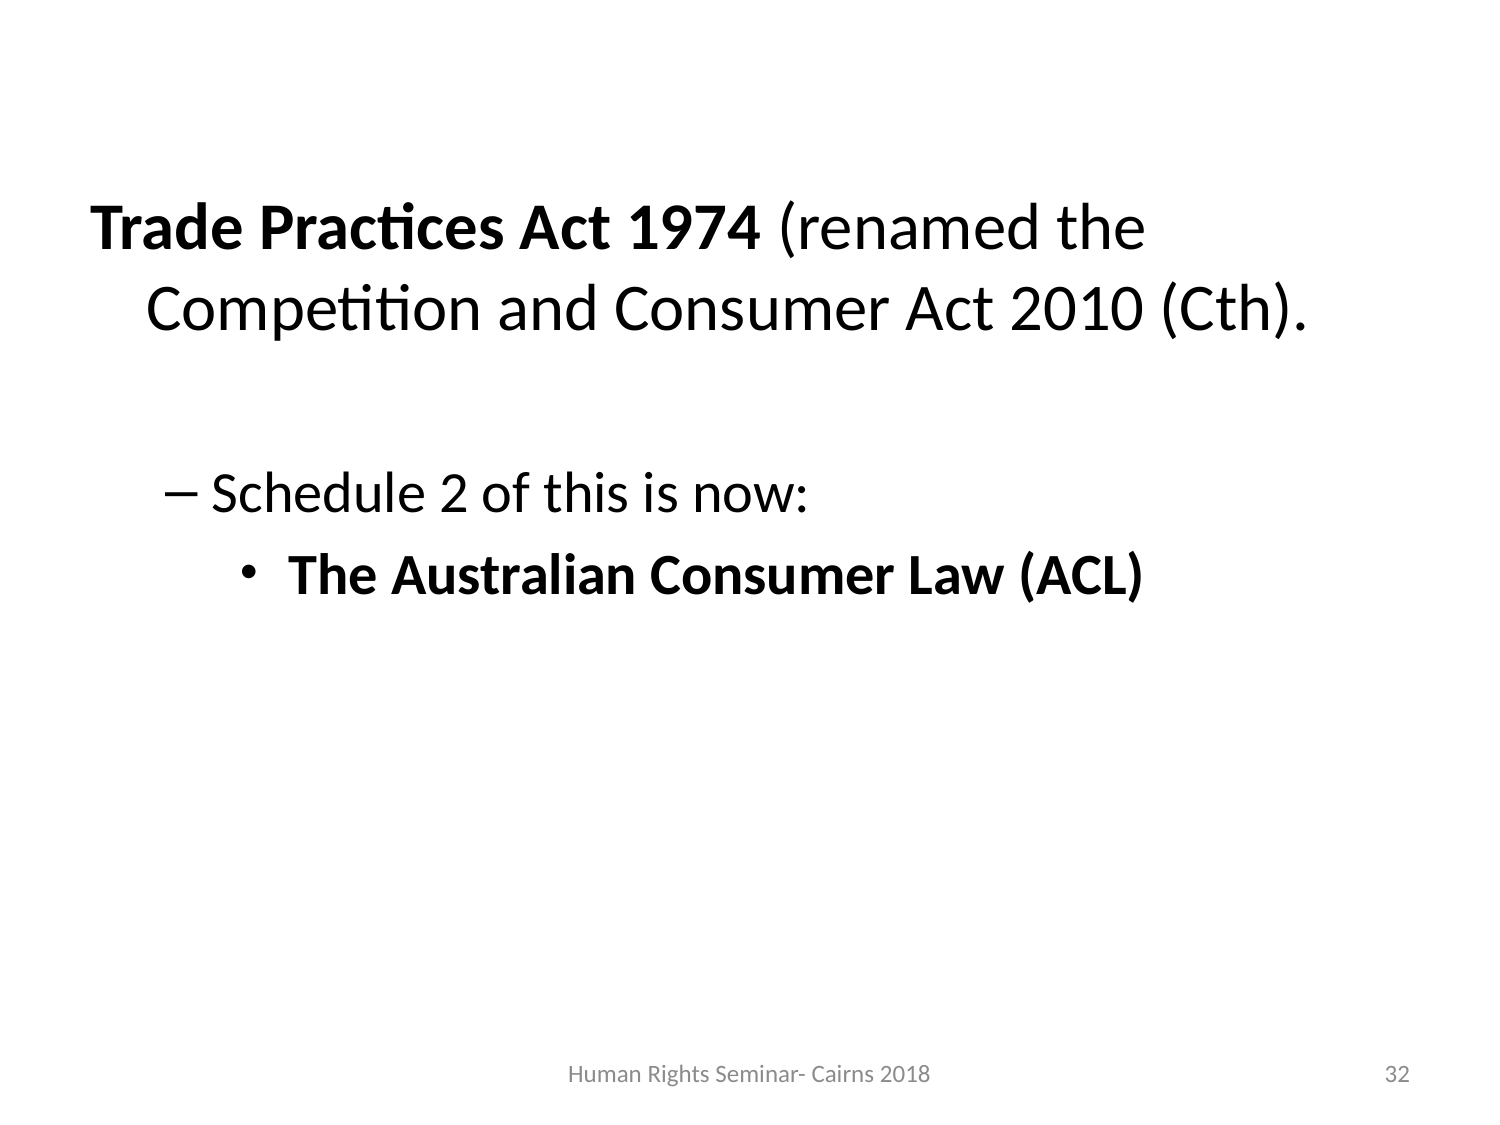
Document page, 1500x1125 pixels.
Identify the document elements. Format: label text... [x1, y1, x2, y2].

footer Human Rights Seminar- Cairns 2018 [512, 1042, 988, 1103]
list Trade Practices Act 1974 (renamed the Competition and Consumer Act 2010 (Cth). Schedule 2 of this is now: The Australian Consumer Law (ACL) [75, 175, 1425, 1005]
slide_number 32 [1074, 1042, 1425, 1103]
